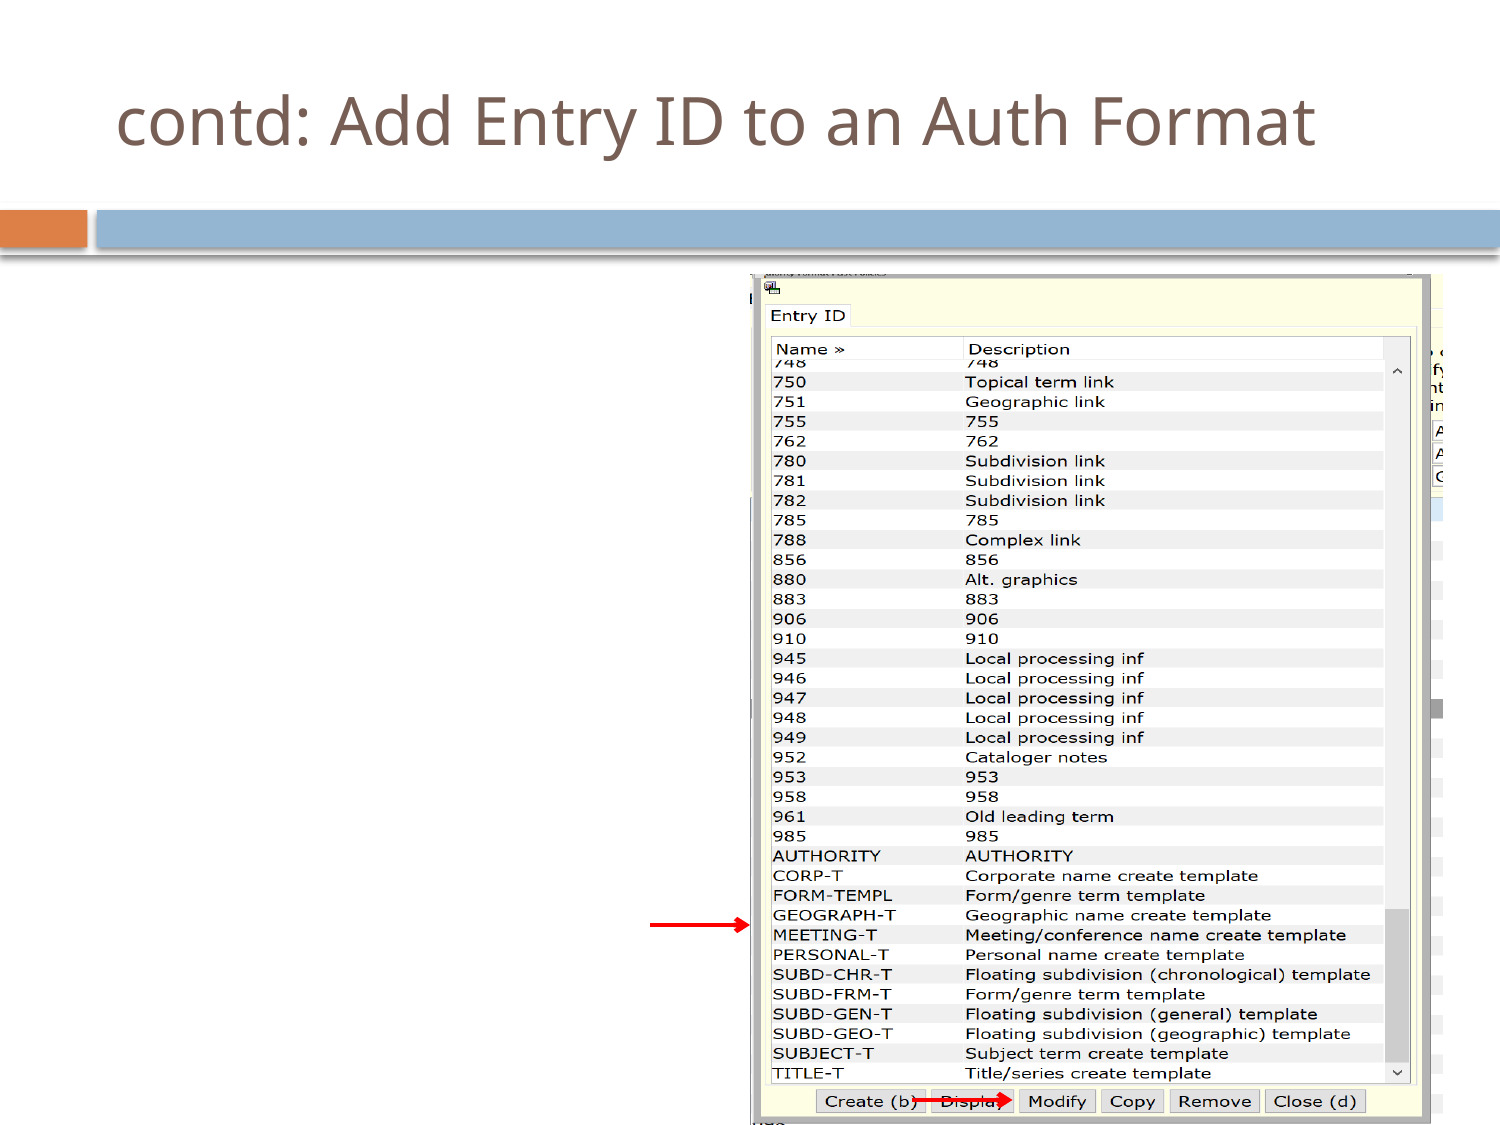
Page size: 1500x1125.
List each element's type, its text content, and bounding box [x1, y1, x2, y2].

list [749, 274, 1443, 1125]
title contd: Add Entry ID to an Auth Format [100, 37, 1438, 200]
